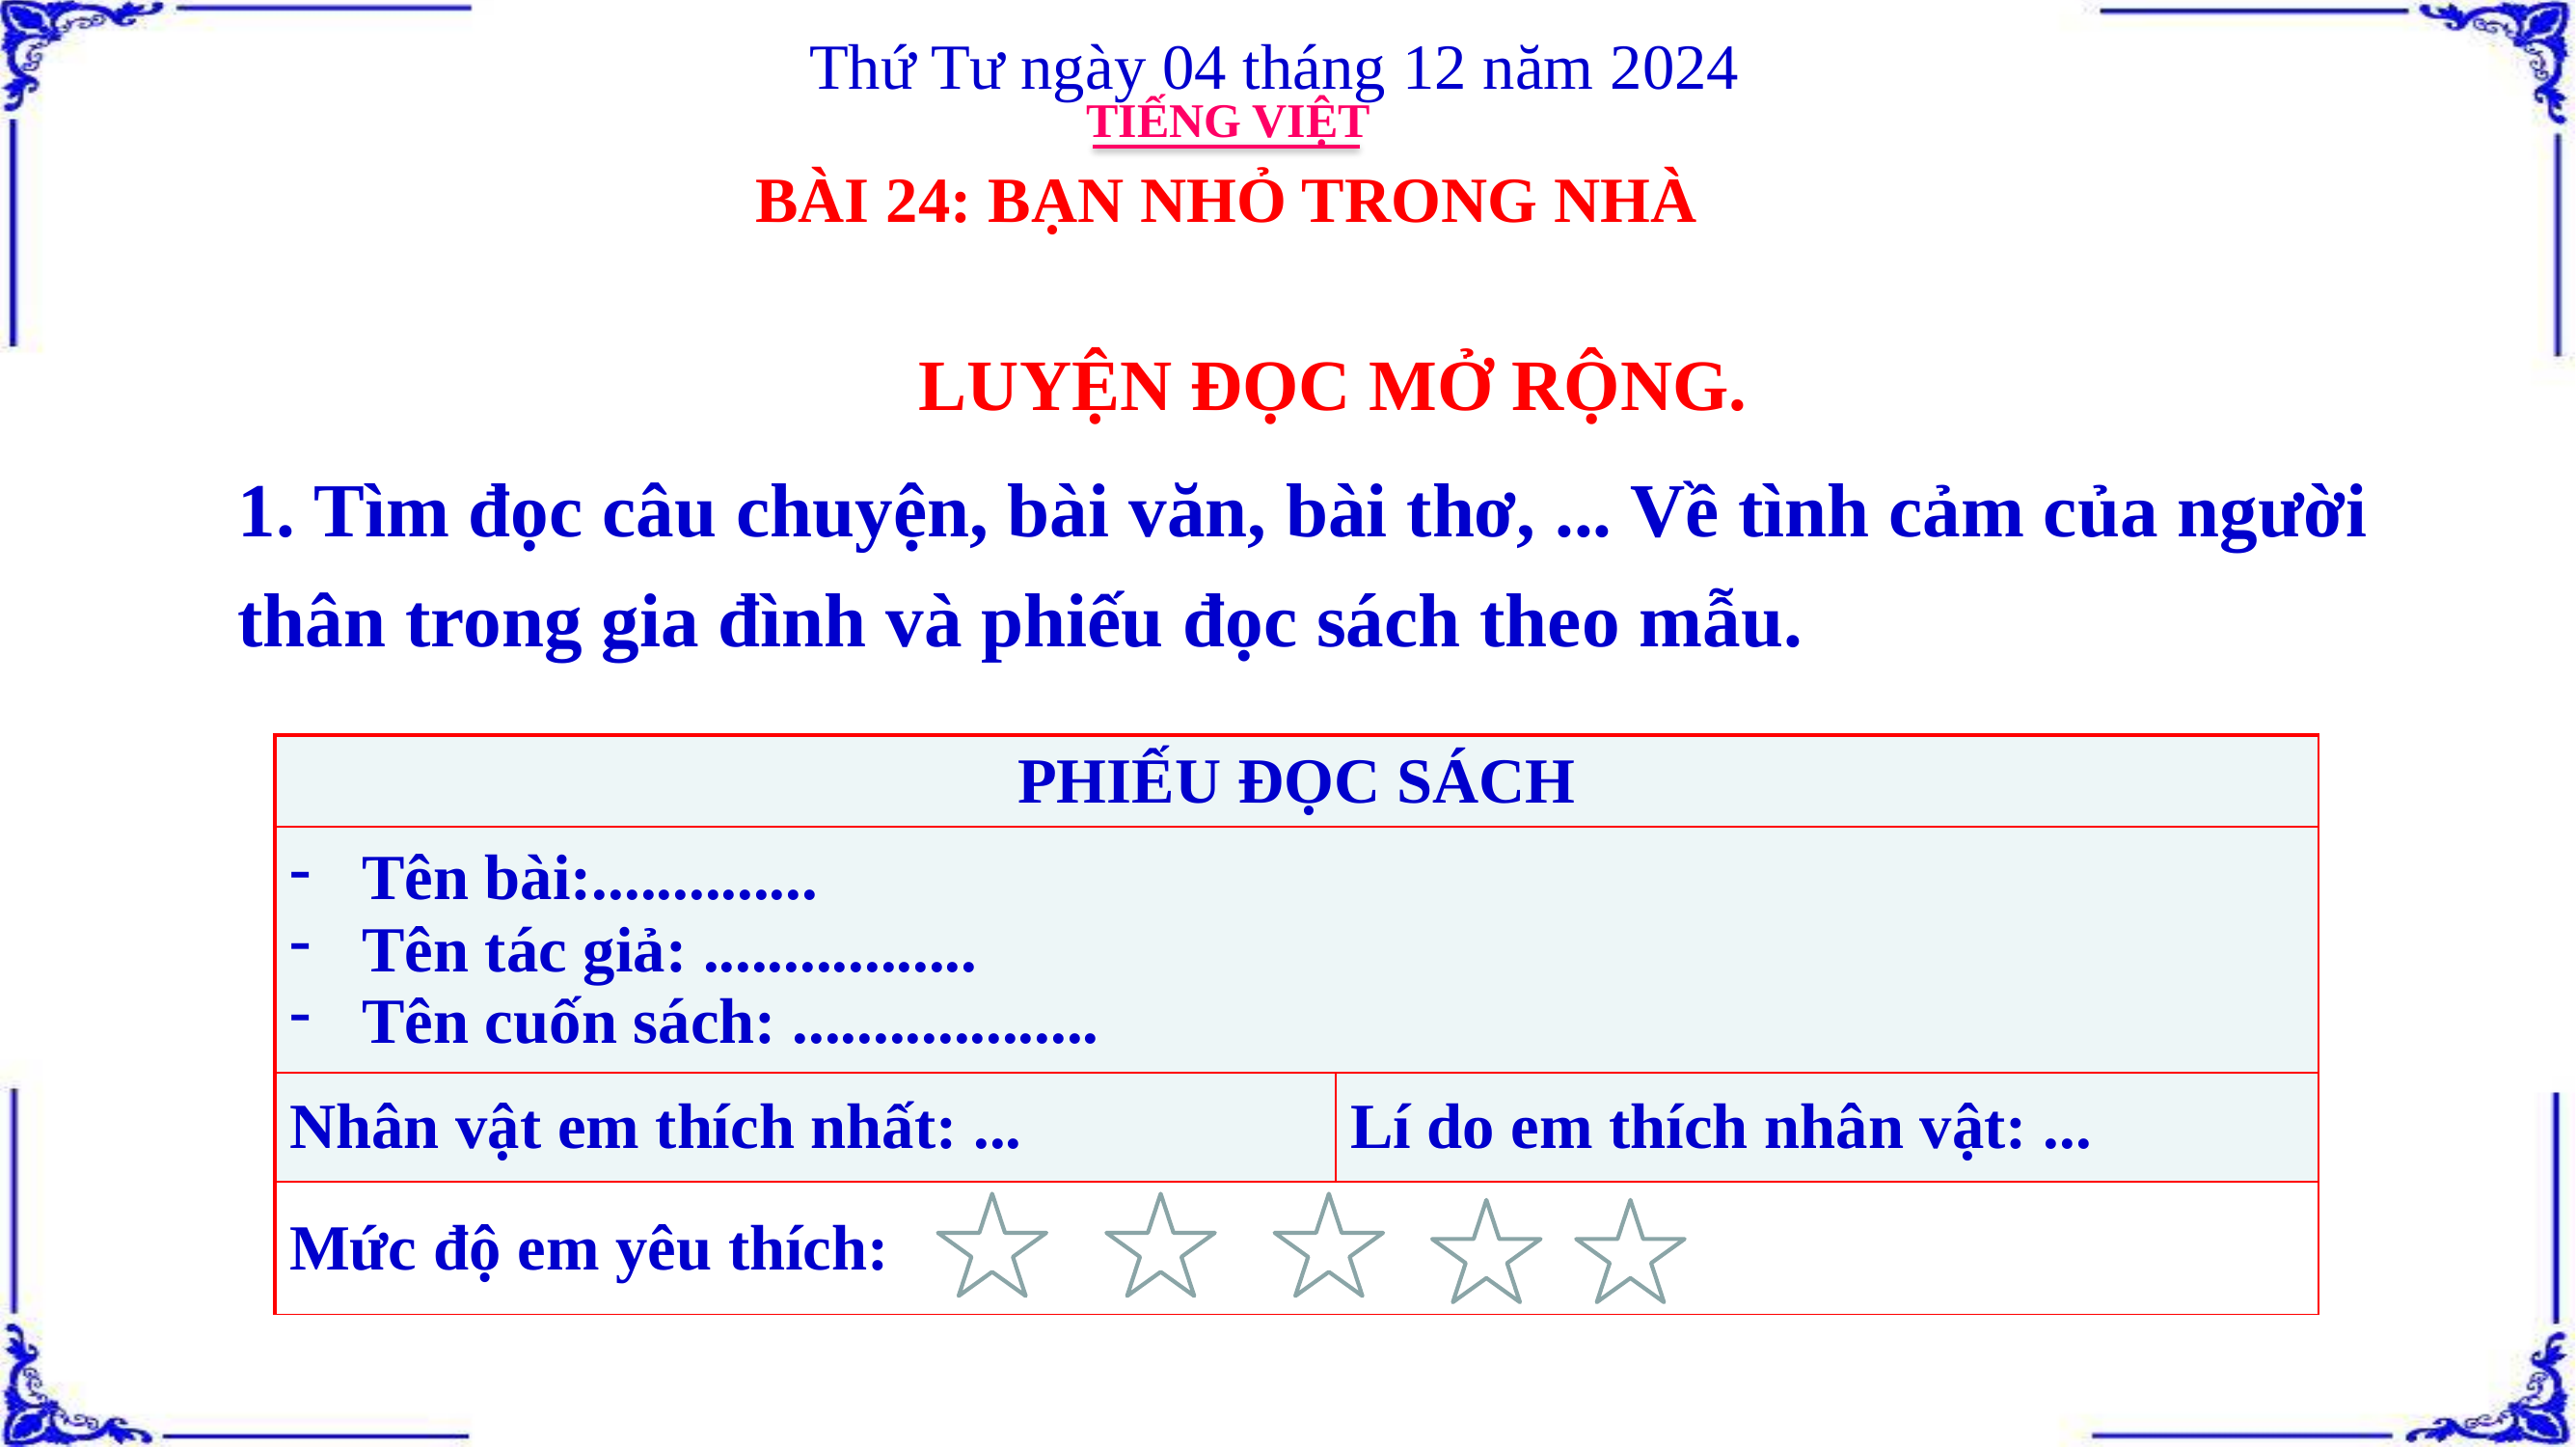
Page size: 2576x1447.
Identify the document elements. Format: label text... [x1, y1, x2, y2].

text_box 1. Tìm đọc câu chuyện, bài văn, bài thơ, ... Về tình cảm của người thân trong gia đình và phiếu đọc sách theo mẫu. [223, 435, 2385, 669]
text_box [935, 1191, 1048, 1298]
text_box Thứ Tư ngày 04 tháng 12 năm 2024 [795, 17, 1755, 80]
table_cell Tên bài:.............. Tên tác giả: ................. Tên cuốn sách: ................... [277, 828, 2318, 1072]
text_box [1272, 1191, 1386, 1298]
text_box [1574, 1197, 1687, 1304]
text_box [670, 81, 1782, 249]
text_box [1430, 1197, 1543, 1304]
text_box LUYỆN ĐỌC MỞ RỘNG. [886, 330, 1839, 432]
text_box [1104, 1191, 1217, 1298]
picture [0, 0, 2576, 1447]
table_cell Lí do em thích nhân vật: ... [1337, 1074, 2318, 1181]
table_cell Nhân vật em thích nhất: ... [277, 1074, 1335, 1181]
table_header PHIẾU ĐỌC SÁCH [277, 737, 2318, 826]
table_cell Mức độ em yêu thích: [277, 1183, 2318, 1314]
